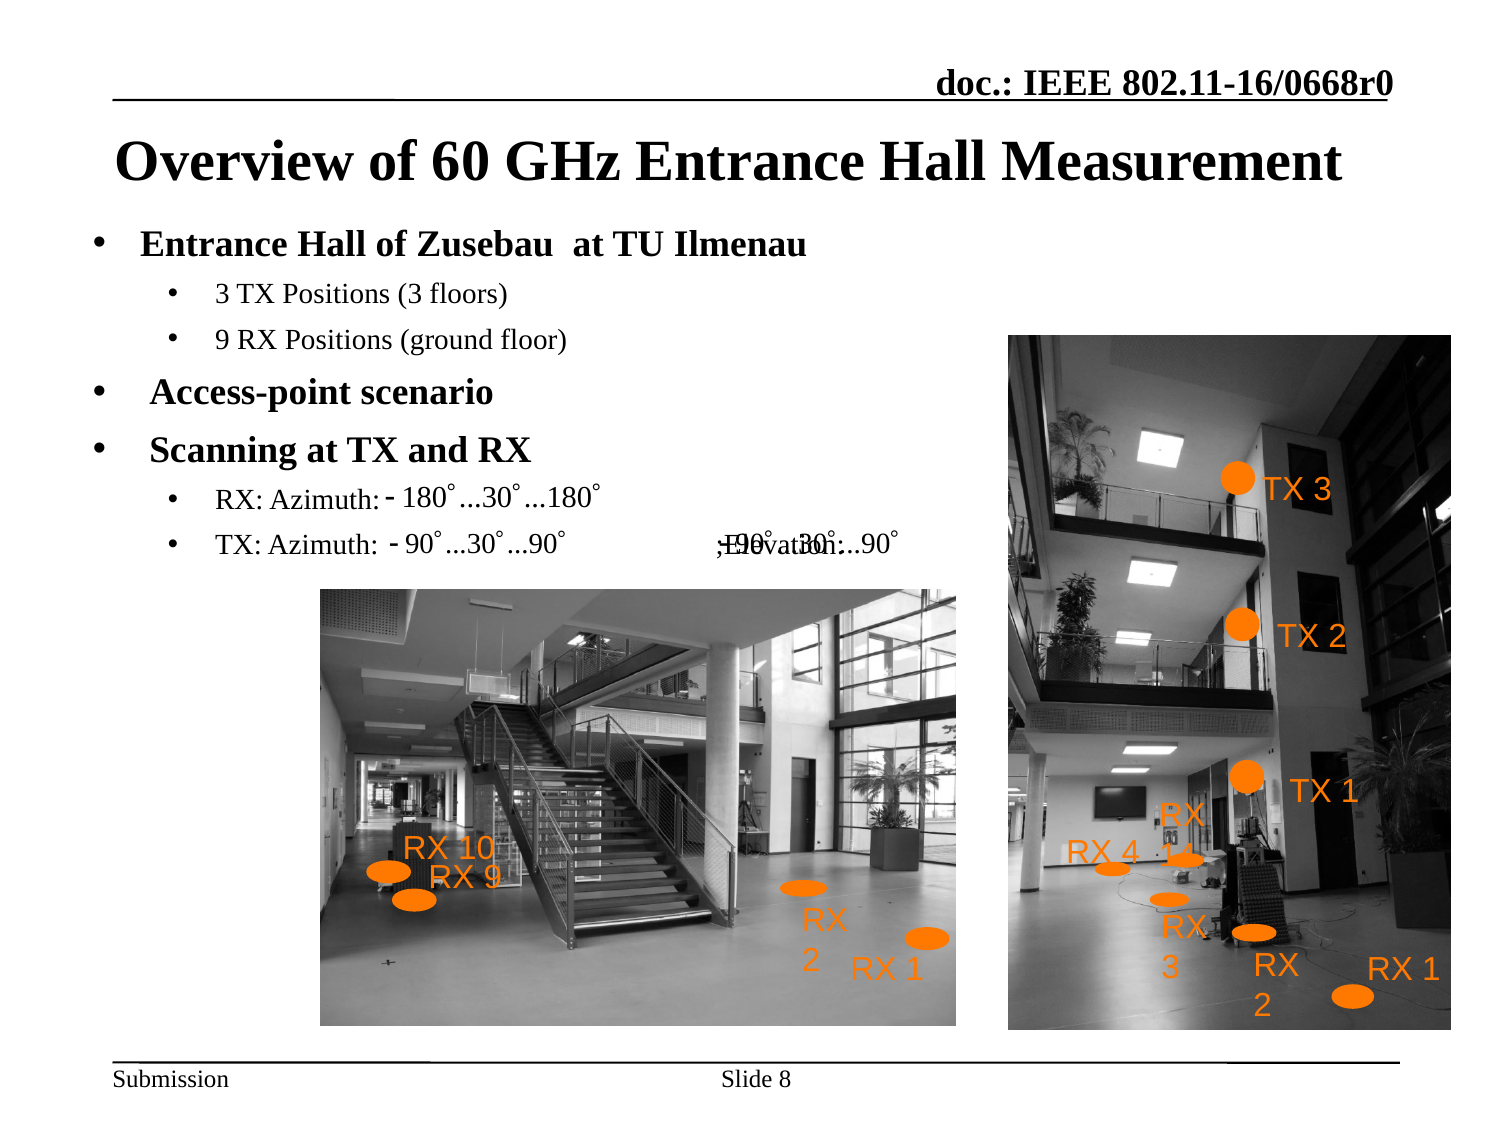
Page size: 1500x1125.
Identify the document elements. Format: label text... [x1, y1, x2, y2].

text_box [714, 526, 907, 562]
slide_number Slide 8 [712, 1061, 800, 1123]
title Overview of 60 GHz Entrance Hall Measurement [114, 101, 1466, 212]
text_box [320, 589, 961, 1026]
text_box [384, 526, 574, 561]
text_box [380, 479, 609, 516]
list Entrance Hall of Zusebau at TU Ilmenau 3 TX Positions (3 floors) 9 RX Positions (ground floor) Access-point scenario Scanning at TX and RX RX: Azimuth: TX: Azimuth: ;Elevation: [77, 211, 999, 574]
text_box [1008, 335, 1471, 1030]
